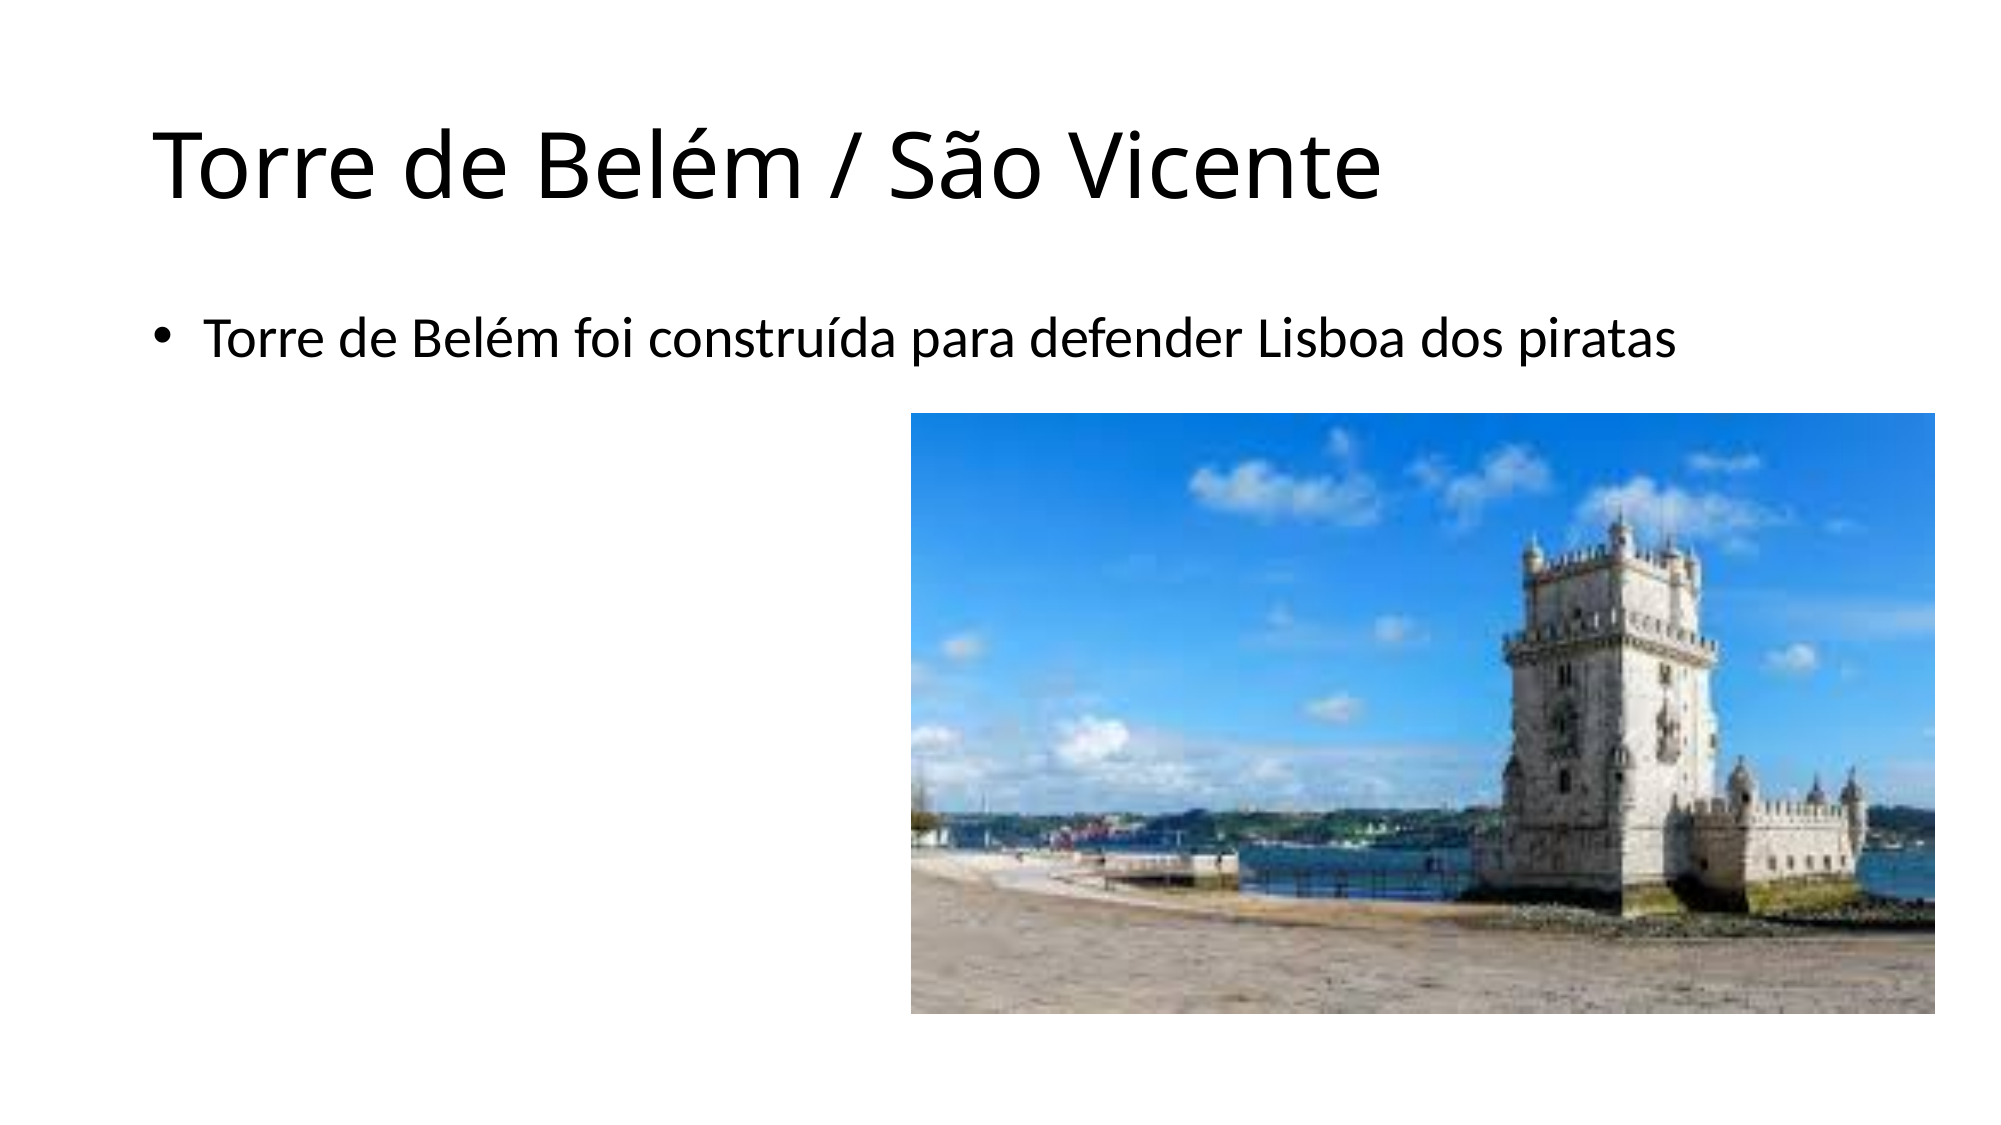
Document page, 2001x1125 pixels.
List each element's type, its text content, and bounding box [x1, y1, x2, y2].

list Torre de Belém foi construída para defender Lisboa dos piratas [137, 299, 1863, 1014]
picture [911, 413, 1935, 1014]
title Torre de Belém / São Vicente [137, 59, 1863, 278]
